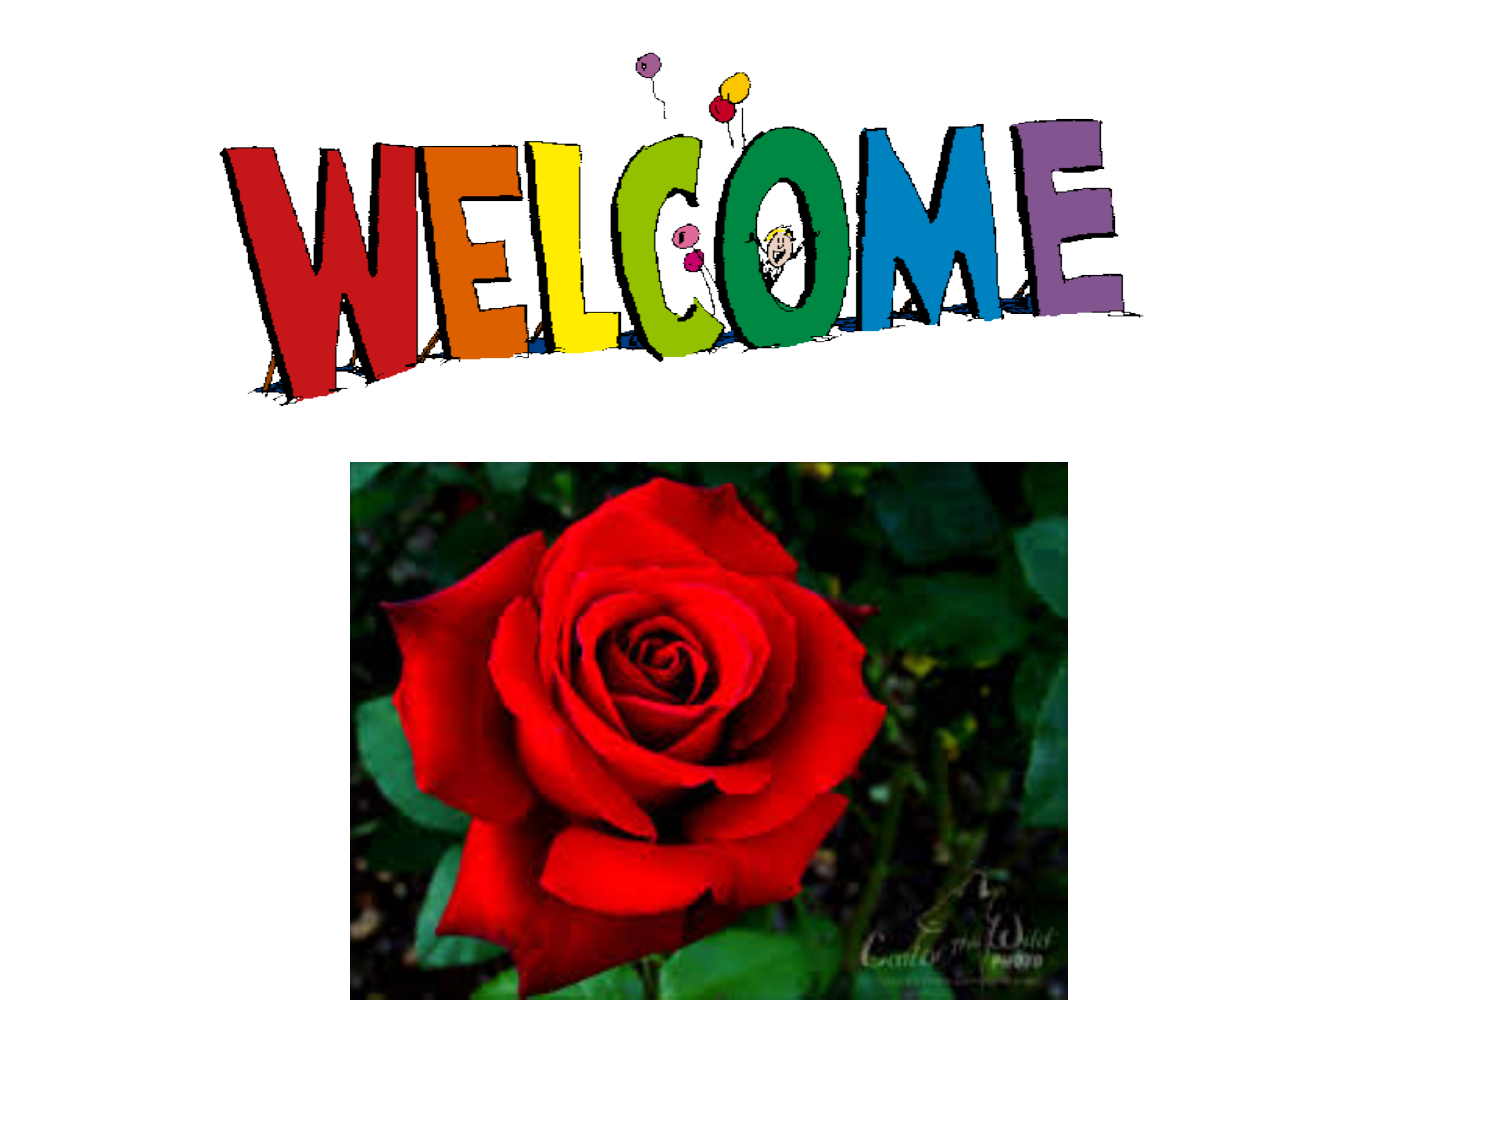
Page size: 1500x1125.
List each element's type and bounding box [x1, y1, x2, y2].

picture [212, 49, 1151, 410]
picture [349, 462, 1068, 1001]
